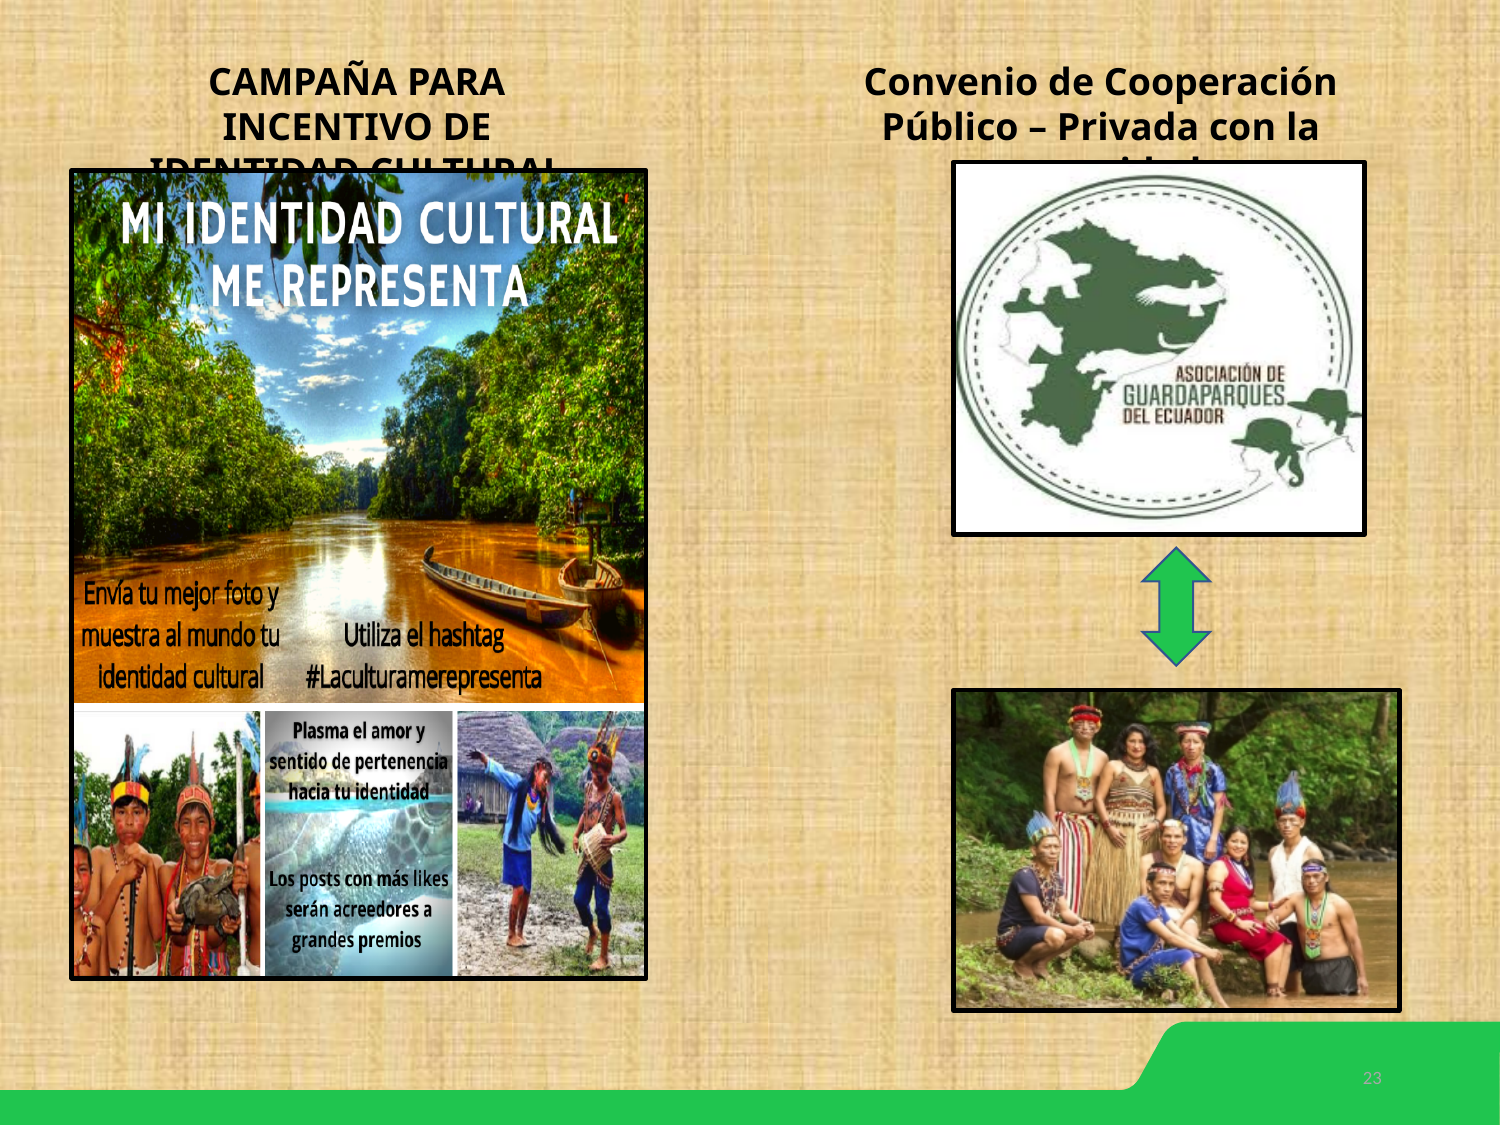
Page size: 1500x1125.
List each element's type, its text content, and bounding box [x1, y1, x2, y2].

text_box CAMPAÑA PARA INCENTIVO DE IDENTIDAD CULTURAL [102, 50, 611, 168]
text_box [1139, 546, 1213, 668]
picture [0, 0, 1500, 1090]
slide_number 23 [1059, 1047, 1397, 1108]
text_box Convenio de Cooperación Público – Privada con la comunidad [805, 50, 1397, 201]
